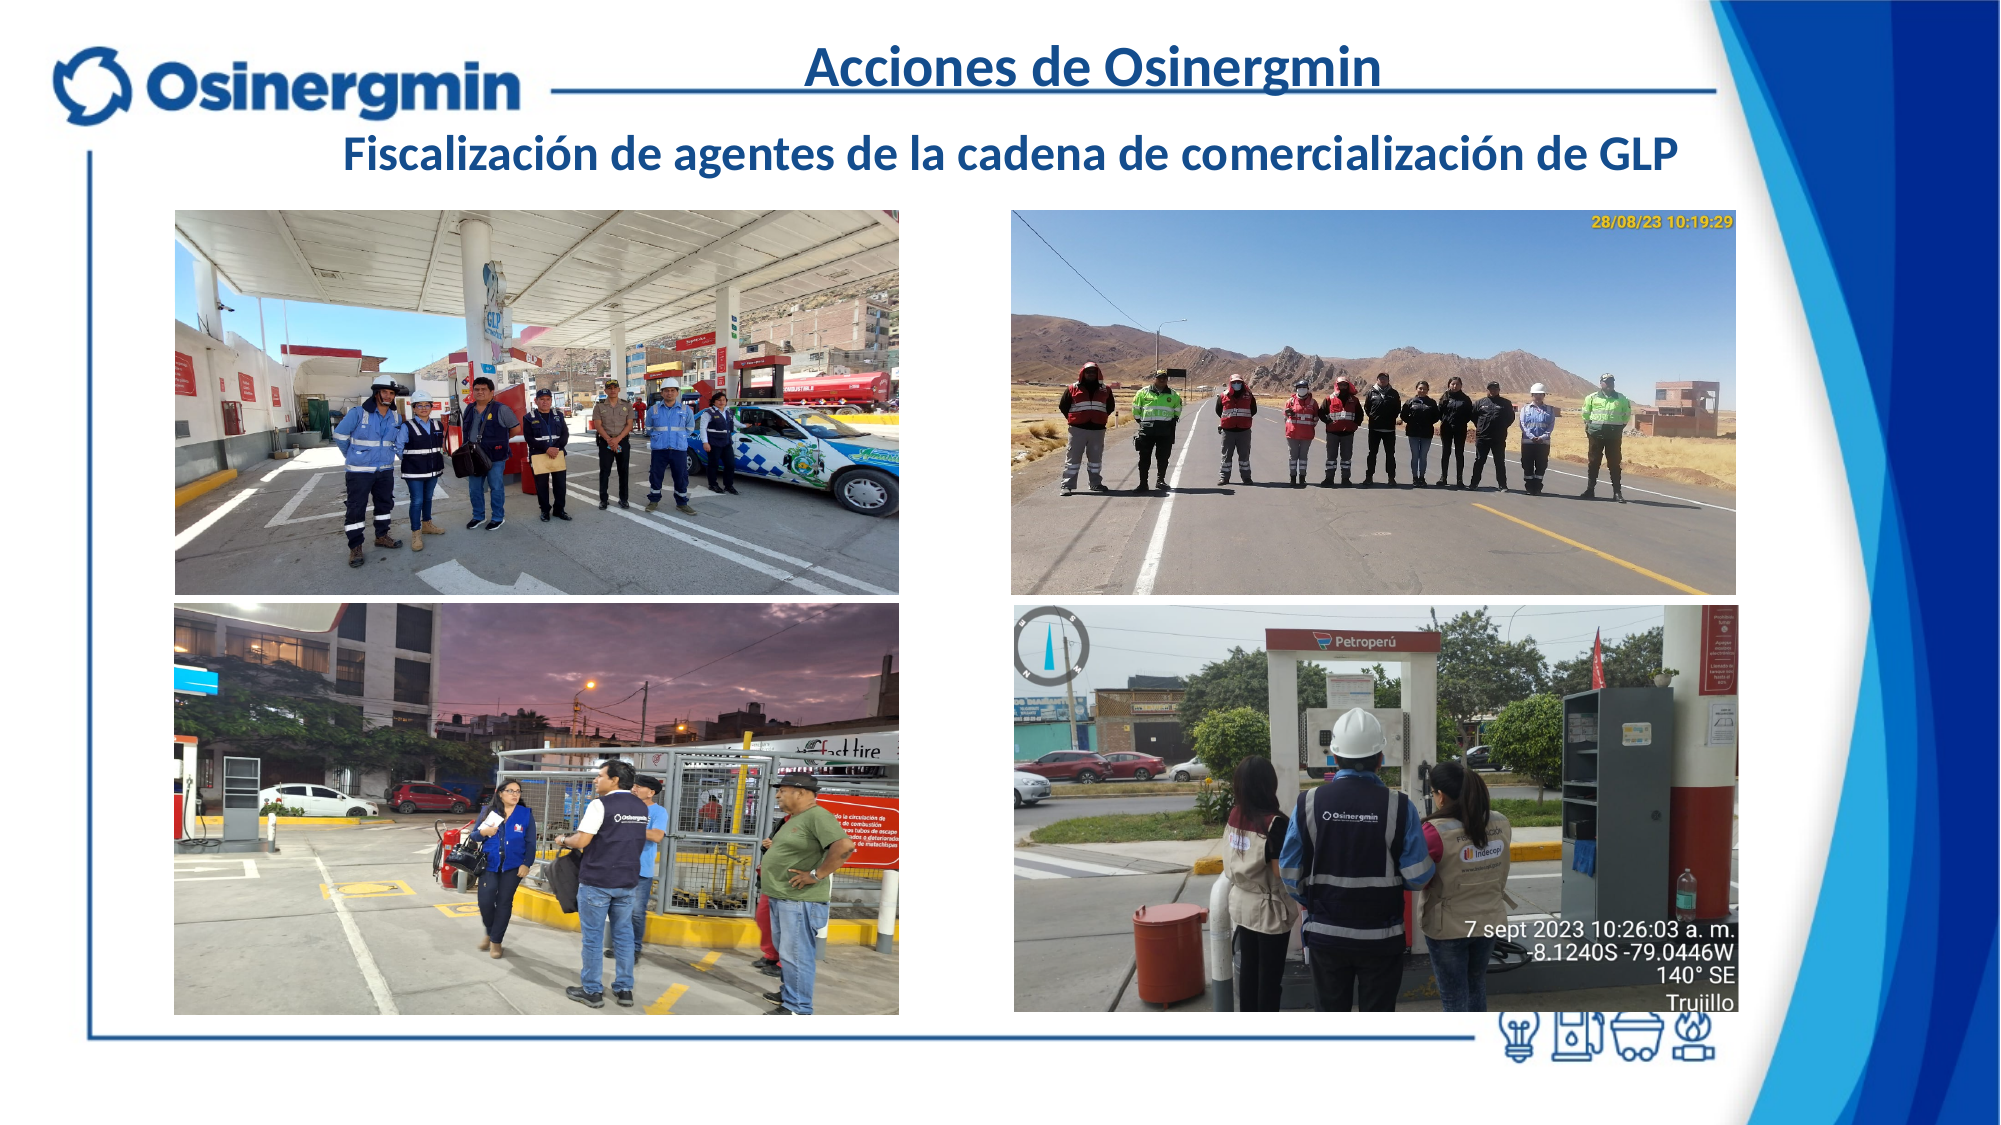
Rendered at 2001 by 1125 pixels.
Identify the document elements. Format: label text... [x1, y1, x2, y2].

slide_number 18 [1412, 1042, 1863, 1103]
text_box Fiscalización de agentes de la cadena de comercialización de GLP [102, 112, 1922, 188]
text_box Acciones de Osinergmin [485, 20, 1702, 106]
picture [0, 0, 2000, 1125]
